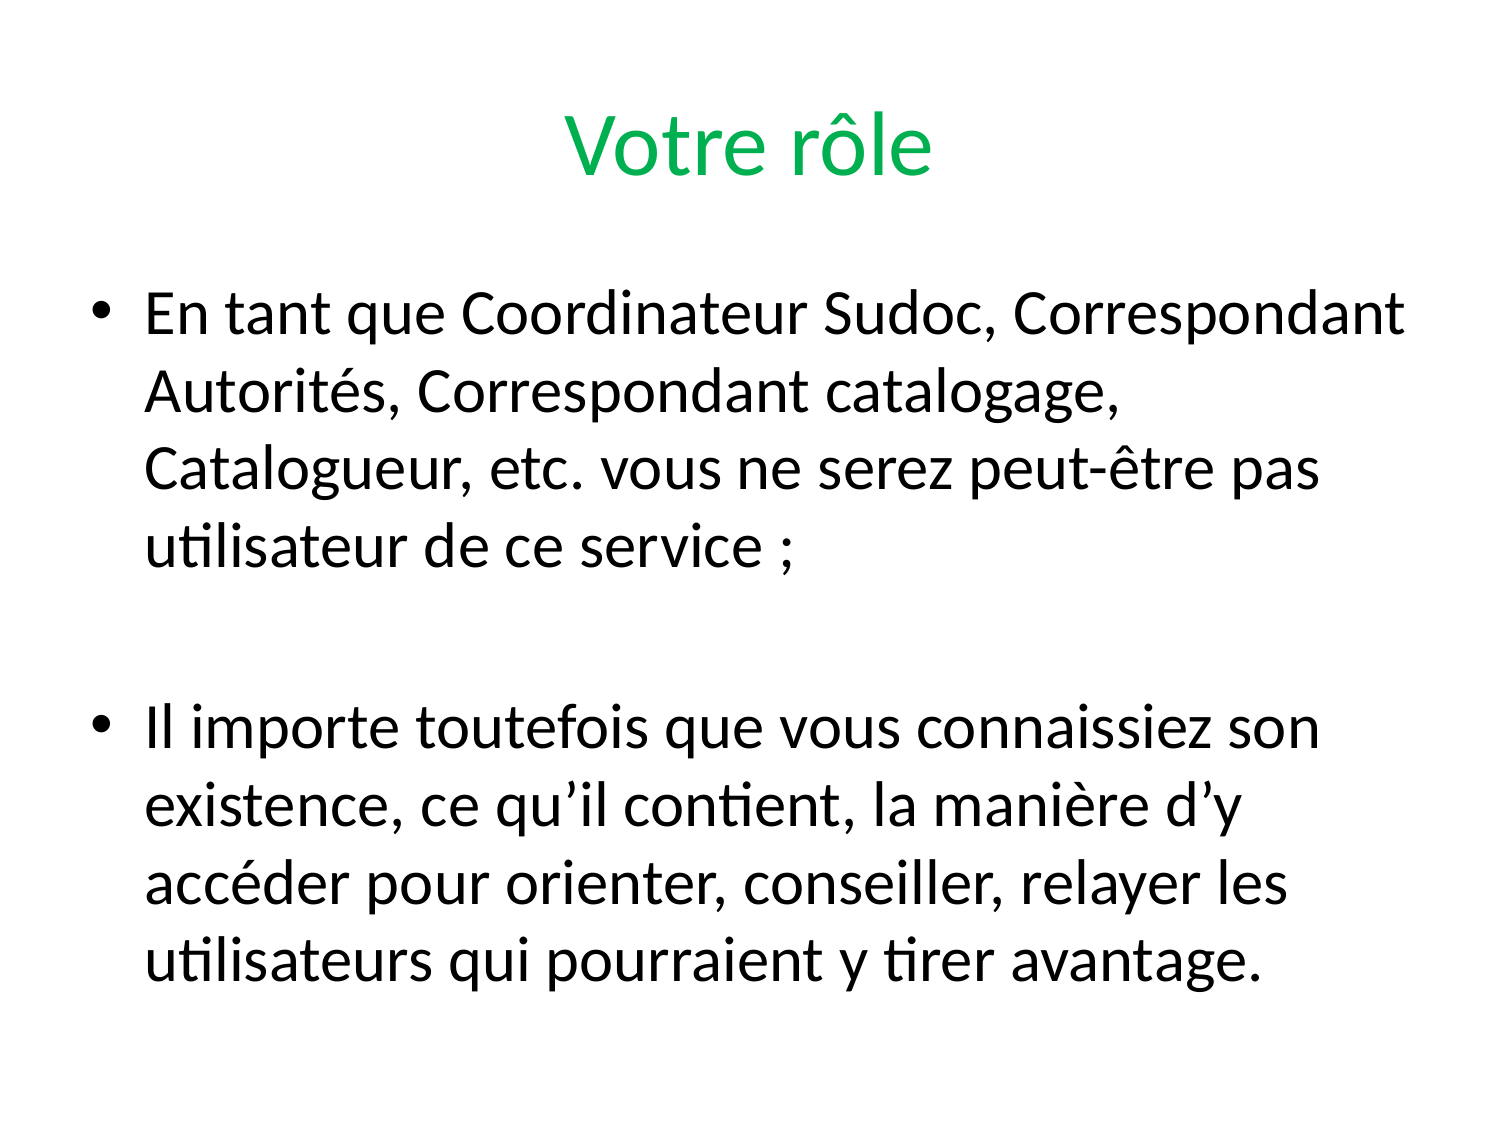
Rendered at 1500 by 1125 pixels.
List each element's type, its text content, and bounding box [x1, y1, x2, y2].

list En tant que Coordinateur Sudoc, Correspondant Autorités, Correspondant catalogage, Catalogueur, etc. vous ne serez peut-être pas utilisateur de ce service ; Il importe toutefois que vous connaissiez son existence, ce qu’il contient, la manière d’y accéder pour orienter, conseiller, relayer les utilisateurs qui pourraient y tirer avantage. [75, 262, 1425, 1005]
title Votre rôle [75, 45, 1425, 233]
